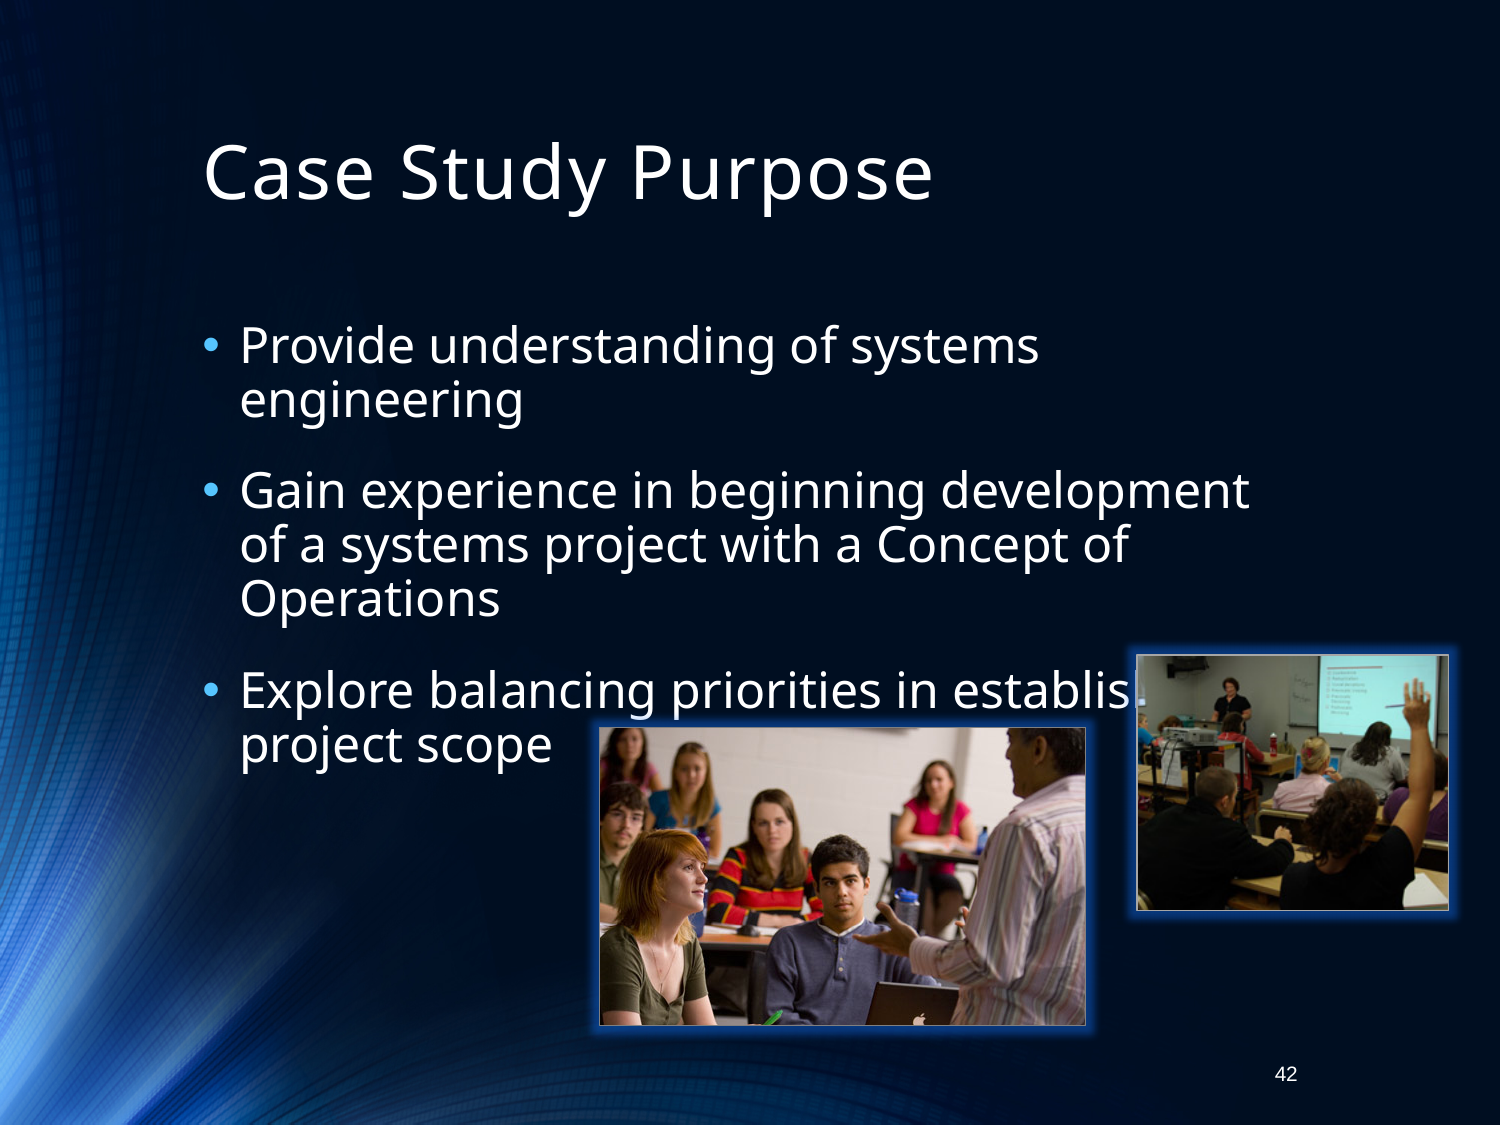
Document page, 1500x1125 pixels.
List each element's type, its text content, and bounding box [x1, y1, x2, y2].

list Provide understanding of systems engineering Gain experience in beginning development of a systems project with a Concept of Operations Explore balancing priorities in establishing project scope [187, 312, 1312, 988]
picture [0, 0, 1500, 1125]
title Case Study Purpose [187, 62, 1313, 288]
slide_number 42 [1209, 1050, 1313, 1096]
